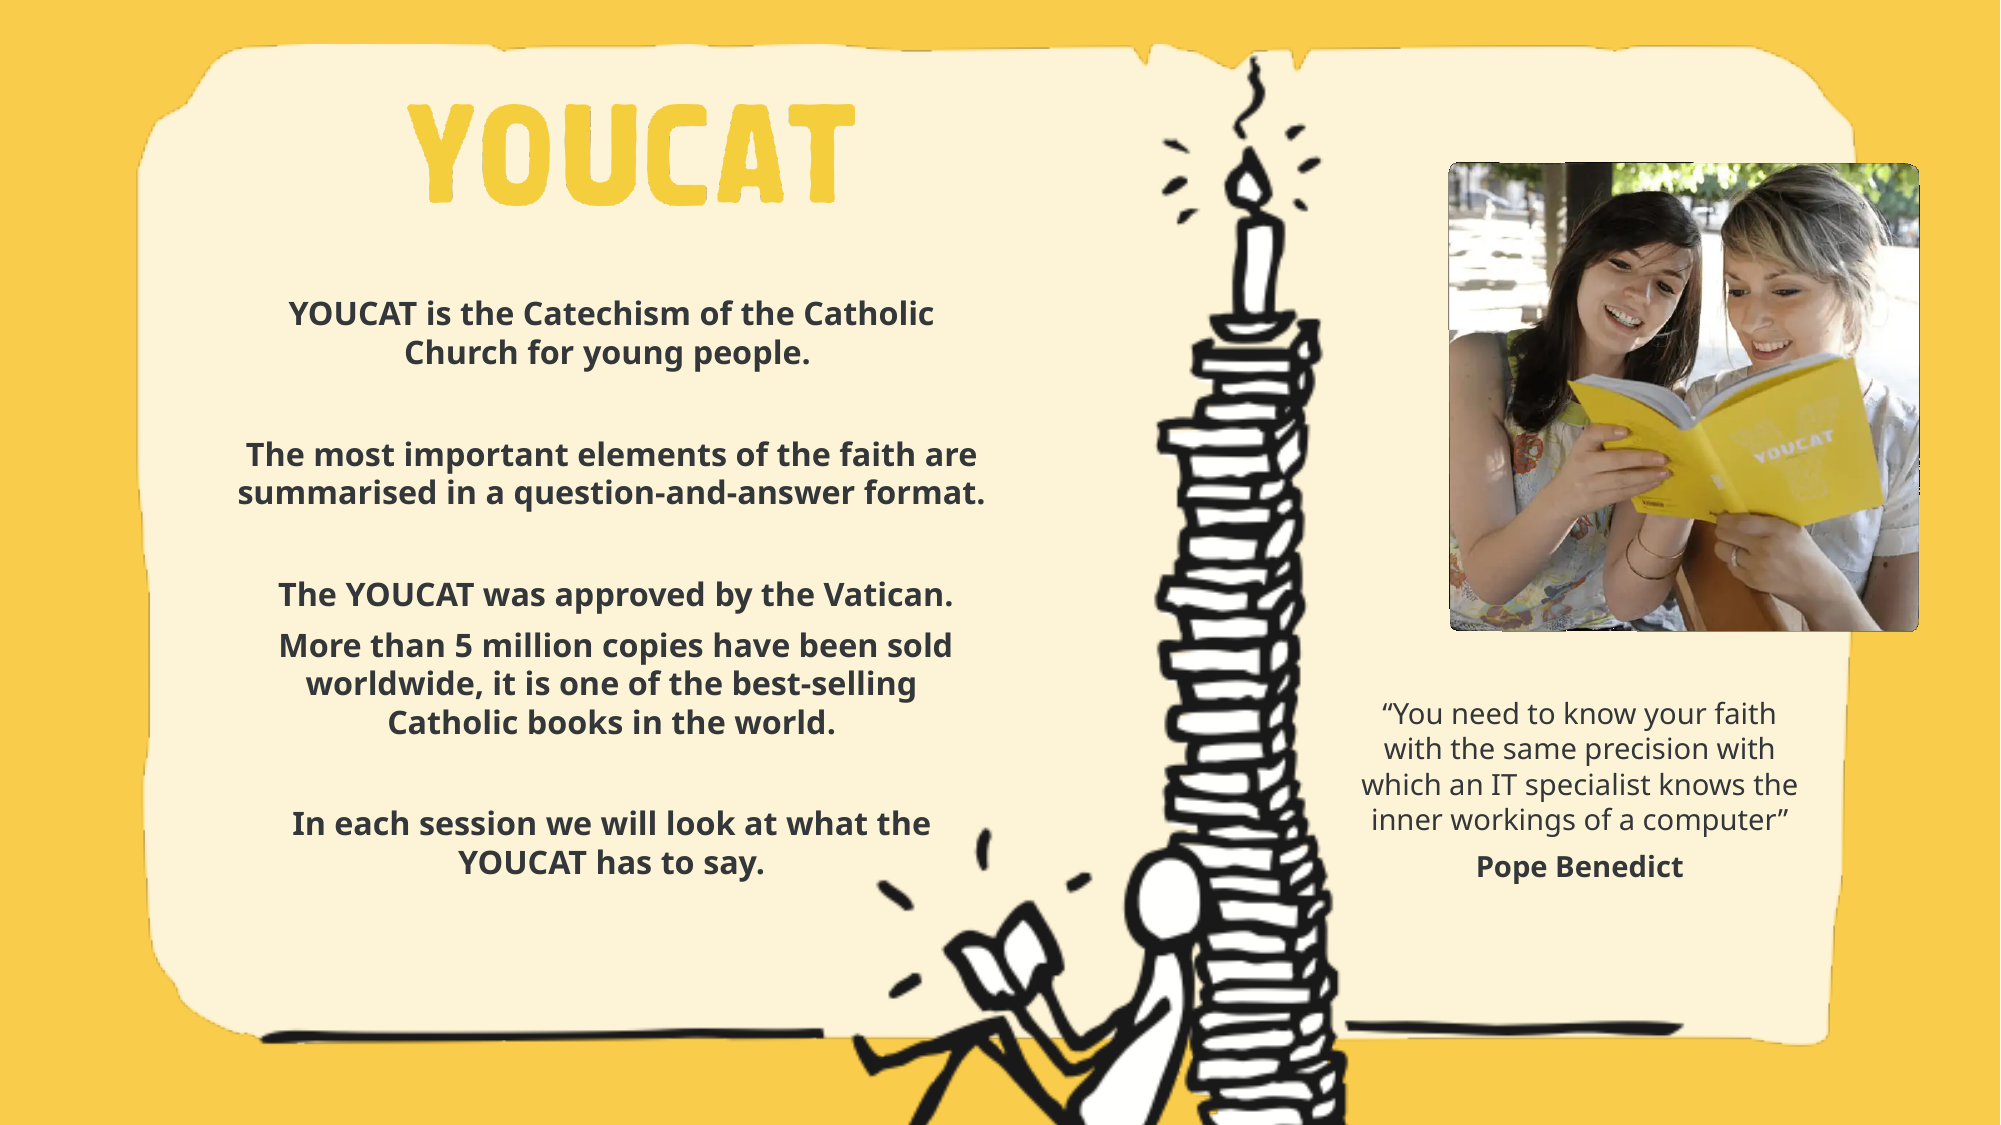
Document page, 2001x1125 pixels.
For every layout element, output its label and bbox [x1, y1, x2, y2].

picture [135, 44, 1976, 1125]
